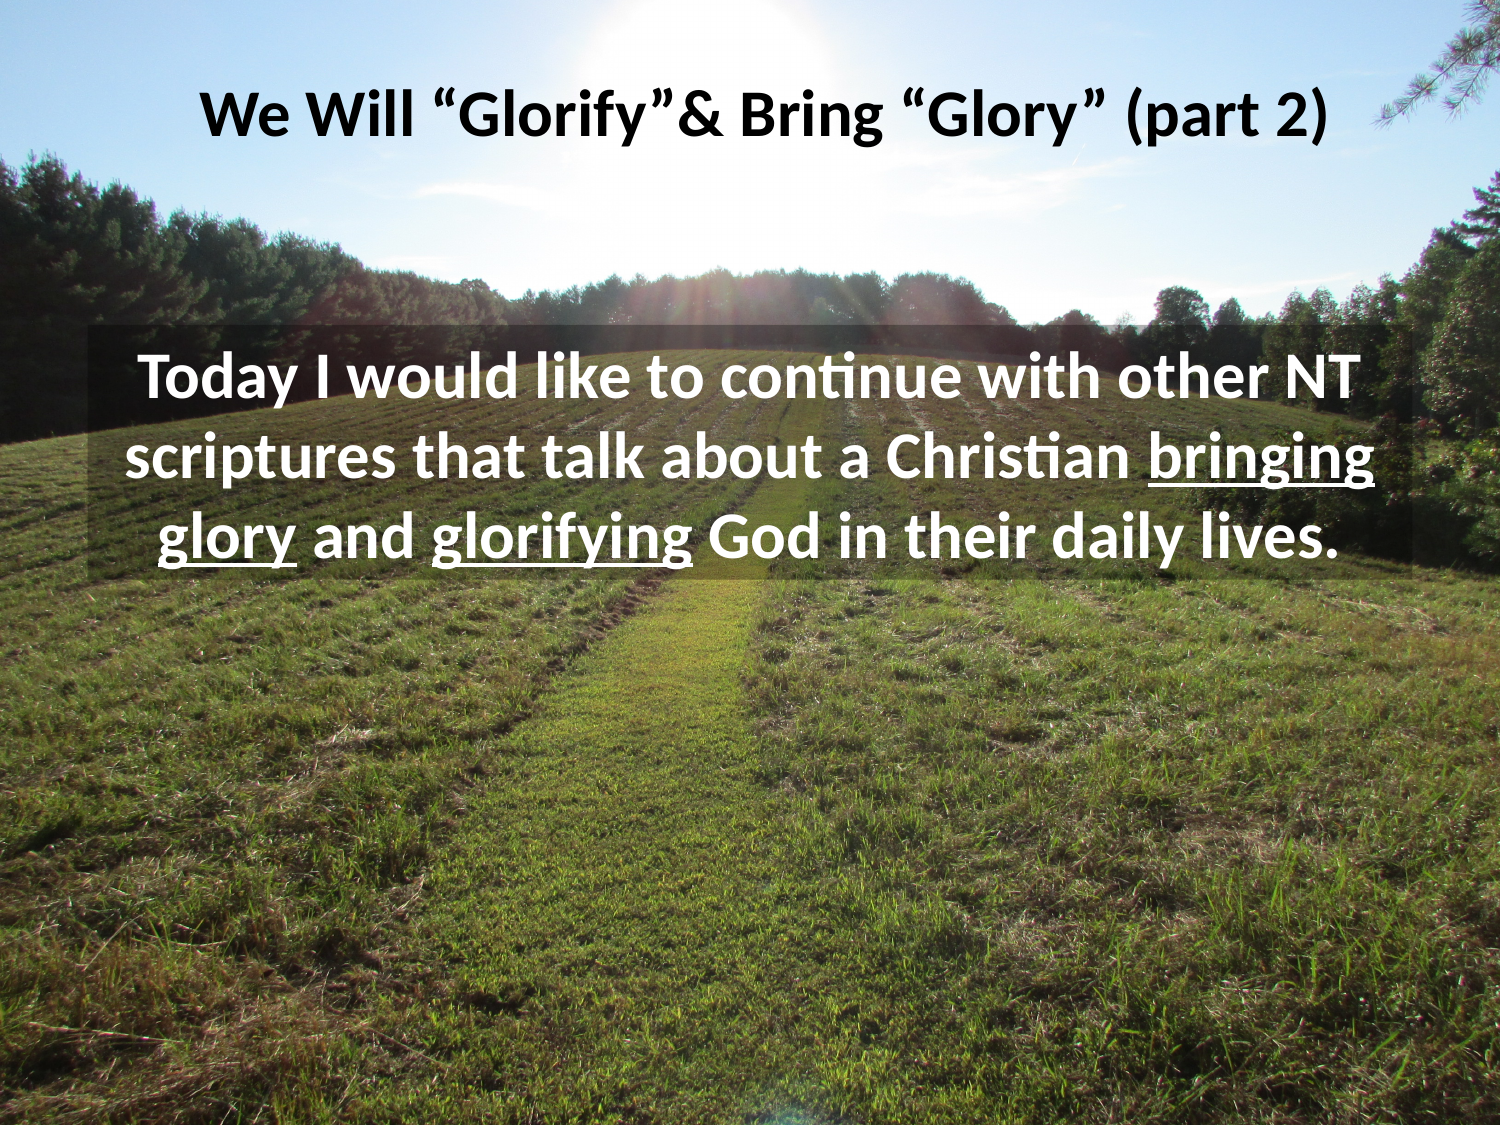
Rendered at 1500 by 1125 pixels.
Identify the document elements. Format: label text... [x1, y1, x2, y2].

text_box Today I would like to continue with other NT scriptures that talk about a Christian bringing glory and glorifying God in their daily lives. [87, 324, 1413, 580]
text_box We Will “Glorify”& Bring “Glory” (part 2) [184, 62, 1347, 158]
picture [0, 0, 1500, 1125]
